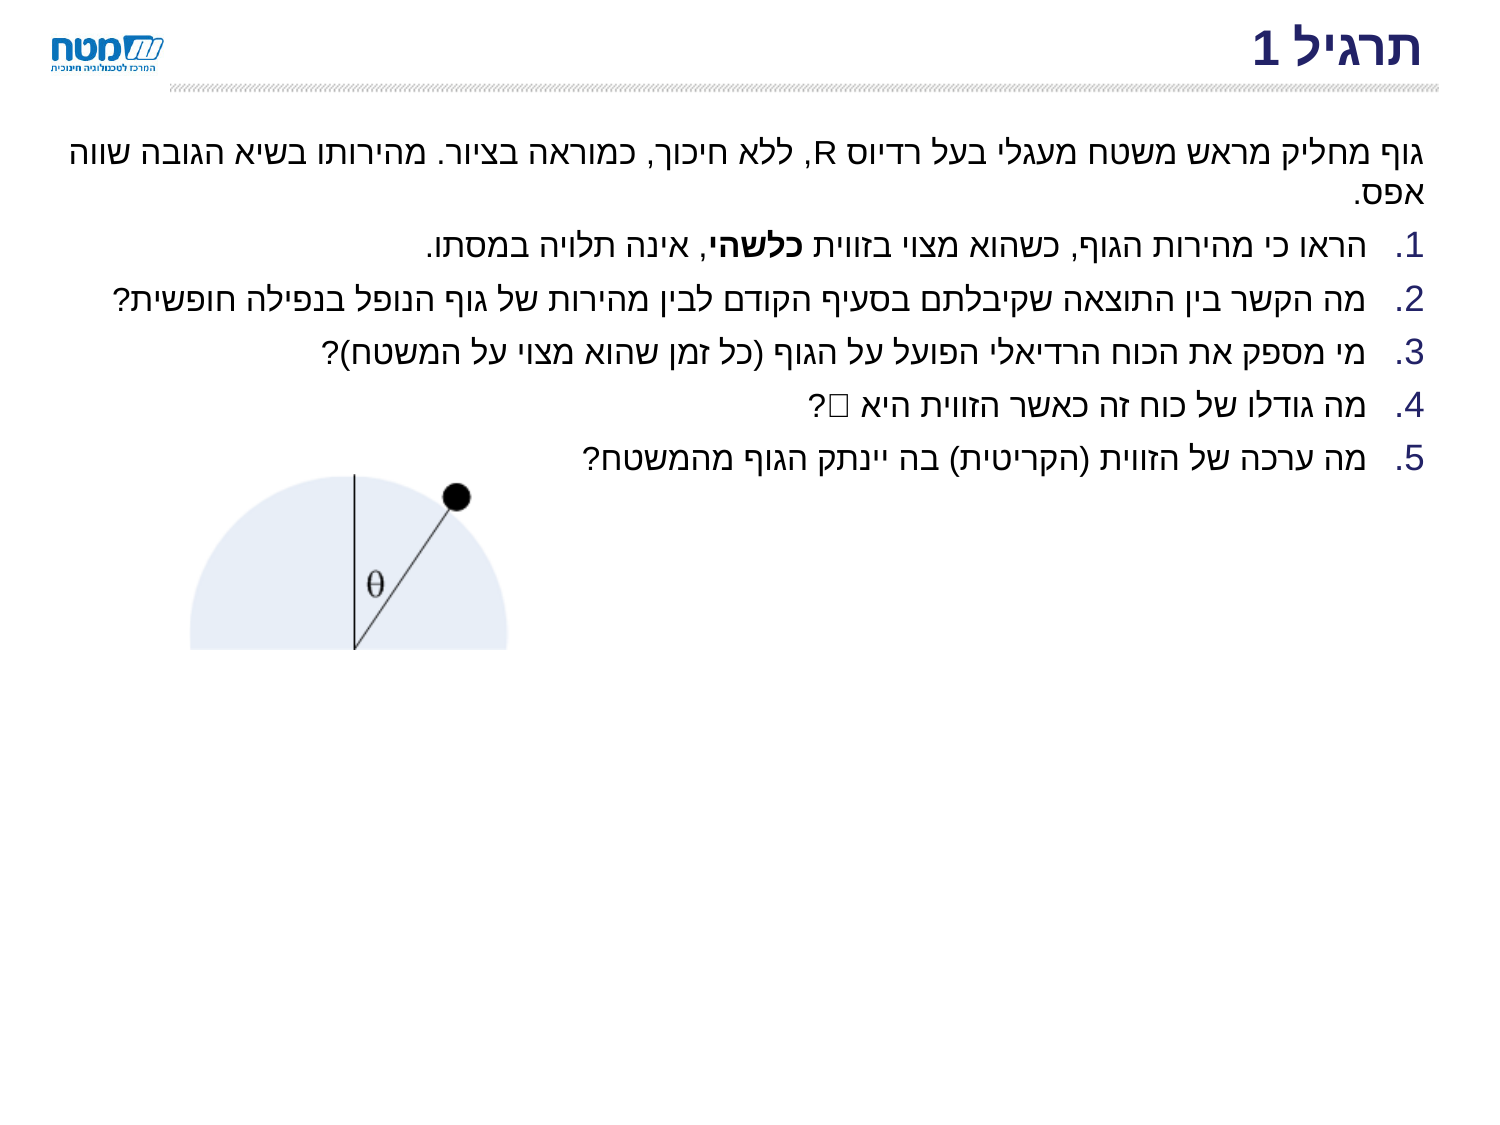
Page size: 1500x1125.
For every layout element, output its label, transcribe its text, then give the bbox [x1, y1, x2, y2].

picture [41, 30, 165, 79]
list גוף מחליק מראש משטח מעגלי בעל רדיוס R, ללא חיכוך, כמוראה בציור. מהירותו בשיא הגובה שווה אפס. הראו כי מהירות הגוף, כשהוא מצוי בזווית כלשהי, אינה תלויה במסתו. מה הקשר בין התוצאה שקיבלתם בסעיף הקודם לבין מהירות של גוף הנופל בנפילה חופשית? מי מספק את הכוח הרדיאלי הפועל על הגוף (כל זמן שהוא מצוי על המשטח)? מה גודלו של כוח זה כאשר הזווית היא ? מה ערכה של הזווית (הקריטית) בה יינתק הגוף מהמשטח? [28, 116, 1440, 866]
picture [170, 81, 1439, 97]
title תרגיל 1 [178, 15, 1439, 75]
picture [189, 474, 511, 651]
